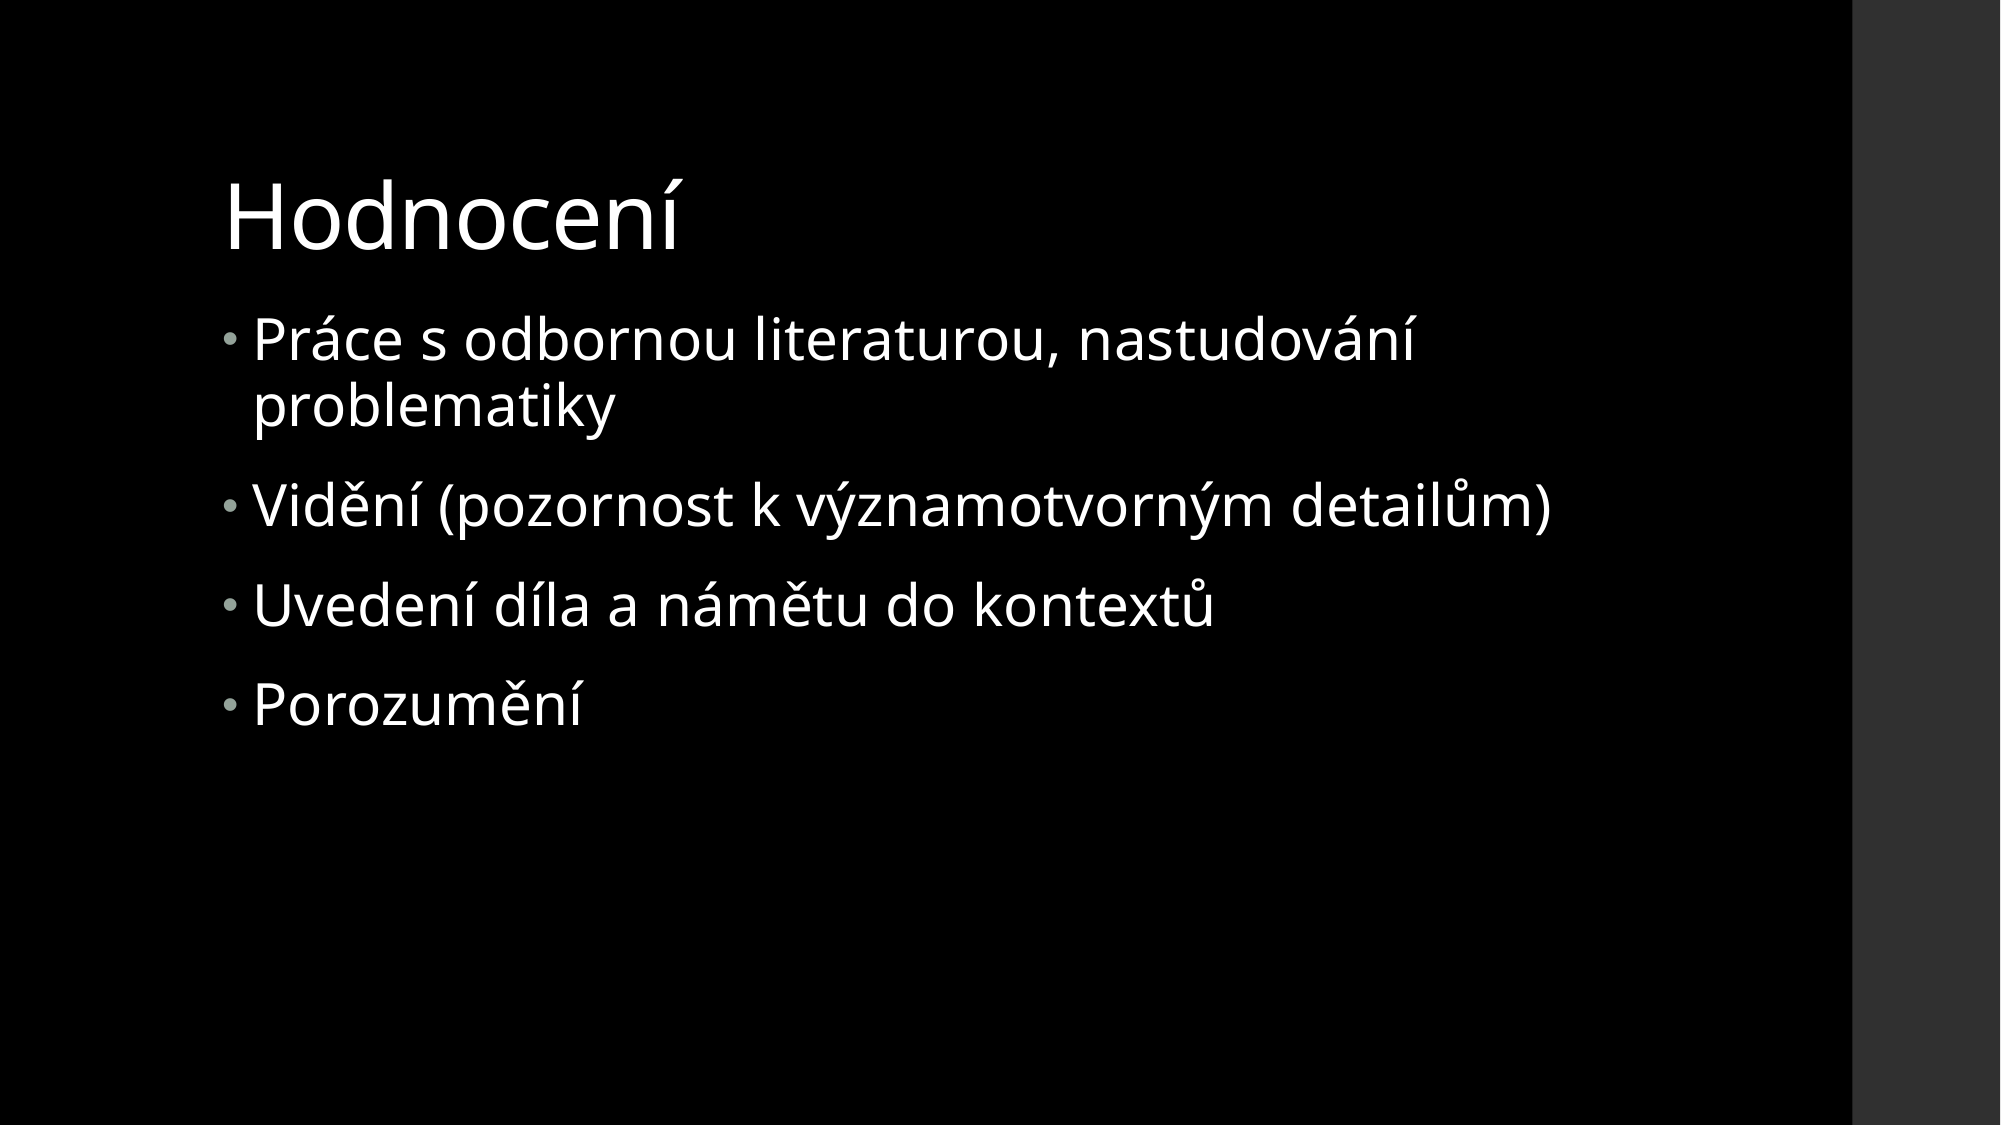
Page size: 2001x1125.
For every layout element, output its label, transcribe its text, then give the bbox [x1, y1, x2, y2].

list Práce s odbornou literaturou, nastudování problematiky Vidění (pozornost k významotvorným detailům) Uvedení díla a námětu do kontextů Porozumění [206, 299, 1617, 1014]
title Hodnocení [206, 60, 1797, 278]
